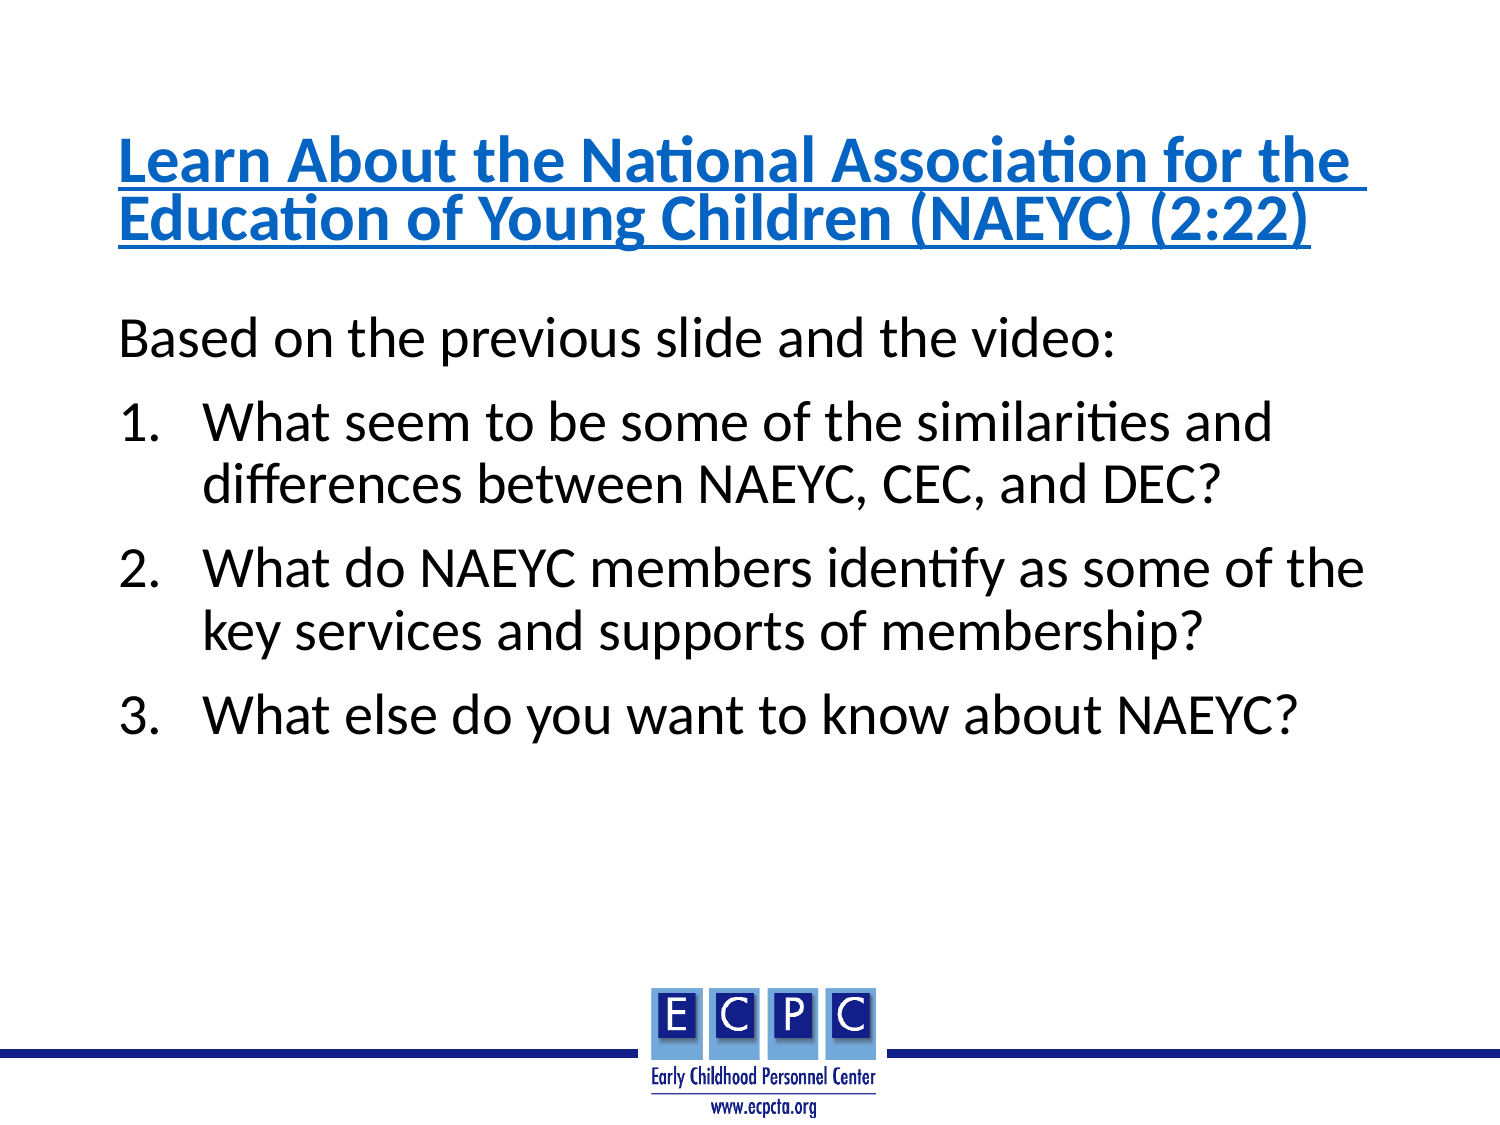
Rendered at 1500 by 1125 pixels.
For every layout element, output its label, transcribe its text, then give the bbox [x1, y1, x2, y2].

title Learn About the National Association for the Education of Young Children (NAEYC) (2:22) [103, 48, 1397, 274]
list Based on the previous slide and the video: What seem to be some of the similarities and differences between NAEYC, CEC, and DEC? What do NAEYC members identify as some of the key services and supports of membership? What else do you want to know about NAEYC? [103, 299, 1397, 1014]
picture [651, 1014, 876, 1118]
